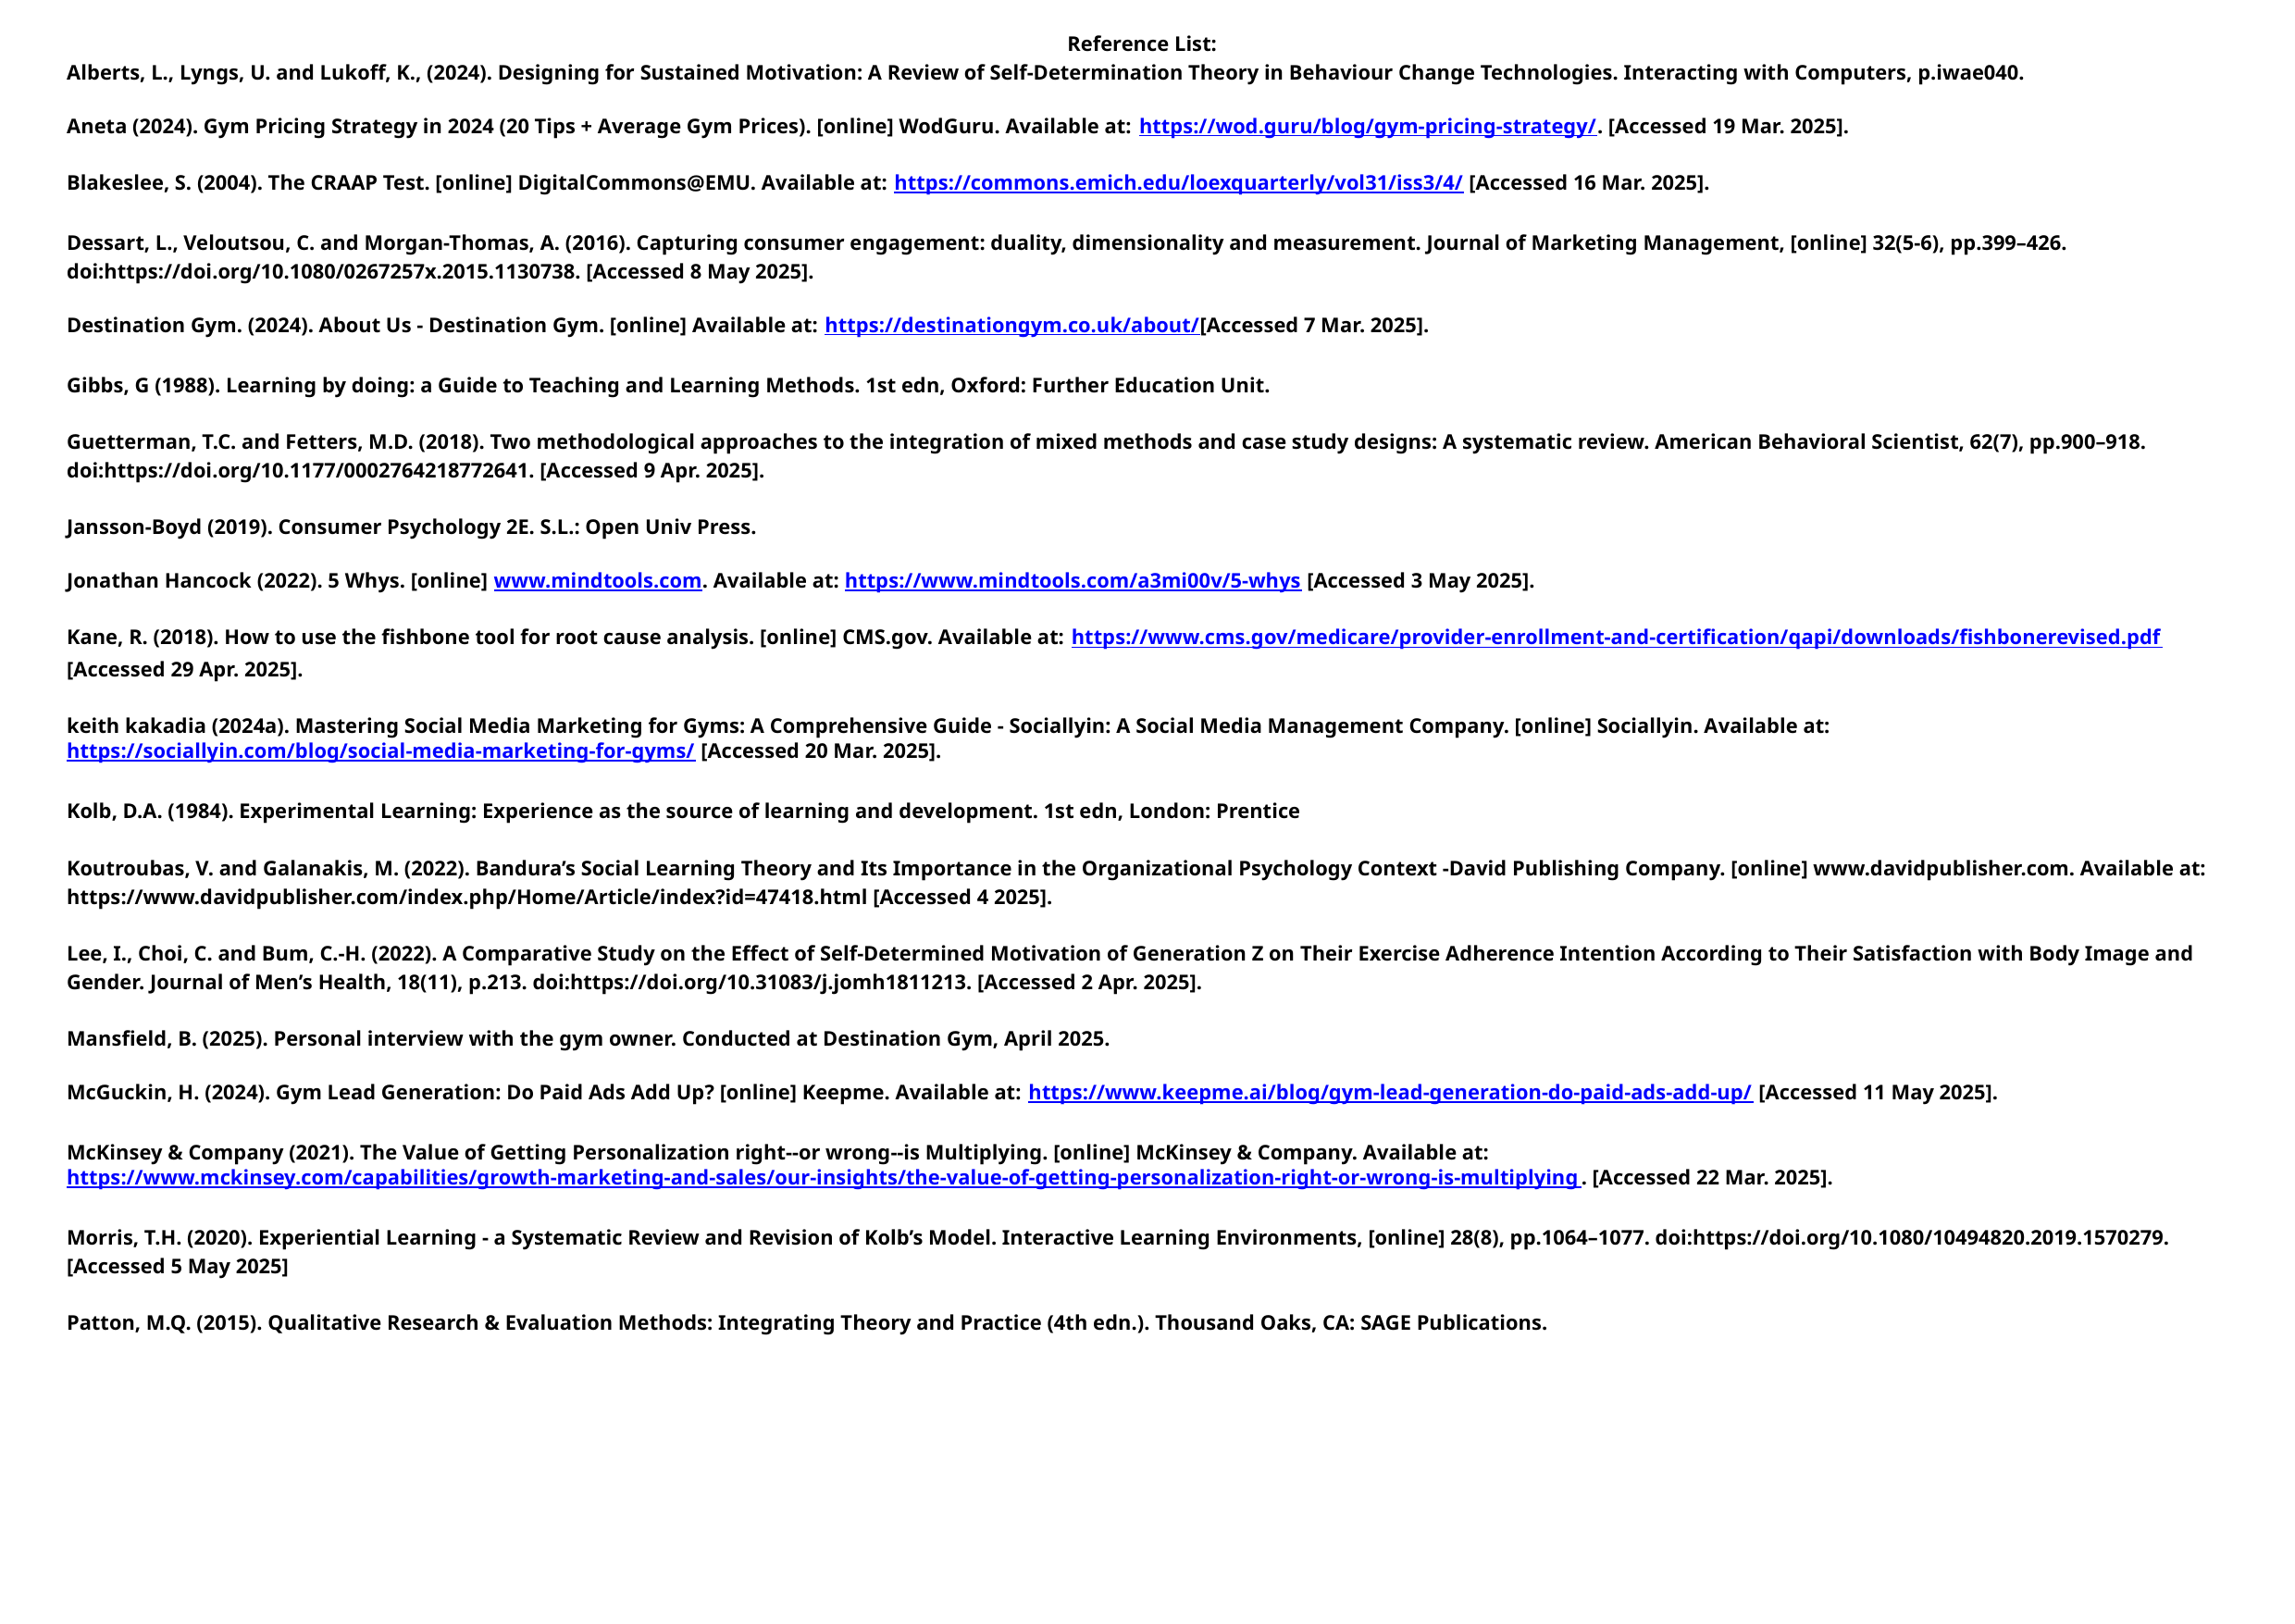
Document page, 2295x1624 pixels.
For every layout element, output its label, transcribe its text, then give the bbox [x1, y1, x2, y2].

text_box Reference List: Alberts, L., Lyngs, U. and Lukoff, K., (2024). Designing for Sustained Motivation: A Review of Self-Determination Theory in Behaviour Change Technologies. Interacting with Computers, p.iwae040. Aneta (2024). Gym Pricing Strategy in 2024 (20 Tips + Average Gym Prices). [online] WodGuru. Available at: https://wod.guru/blog/gym-pricing-strategy/. [Accessed 19 Mar. 2025]. Blakeslee, S. (2004). The CRAAP Test. [online] DigitalCommons@EMU. Available at: https://commons.emich.edu/loexquarterly/vol31/iss3/4/ [Accessed 16 Mar. 2025]. Dessart, L., Veloutsou, C. and Morgan-Thomas, A. (2016). Capturing consumer engagement: duality, dimensionality and measurement. Journal of Marketing Management, [online] 32(5-6), pp.399–426. doi:https://doi.org/10.1080/0267257x.2015.1130738. [Accessed 8 May 2025]. Destination Gym. (2024). About Us - Destination Gym. [online] Available at: https://destinationgym.co.uk/about/[Accessed 7 Mar. 2025]. Gibbs, G (1988). Learning by doing: a Guide to Teaching and Learning Methods. 1st edn, Oxford: Further Education Unit. Guetterman, T.C. and Fetters, M.D. (2018). Two methodological approaches to the integration of mixed methods and case study designs: A systematic review. American Behavioral Scientist, 62(7), pp.900–918. doi:https://doi.org/10.1177/0002764218772641. [Accessed 9 Apr. 2025]. Jansson-Boyd (2019). Consumer Psychology 2E. S.L.: Open Univ Press. Jonathan Hancock (2022). 5 Whys. [online] www.mindtools.com. Available at: https://www.mindtools.com/a3mi00v/5-whys [Accessed 3 May 2025]. Kane, R. (2018). How to use the fishbone tool for root cause analysis. [online] CMS.gov. Available at: https://www.cms.gov/medicare/provider-enrollment-and-certification/qapi/downloads/fishbonerevised.pdf [Accessed 29 Apr. 2025]. keith kakadia (2024a). Mastering Social Media Marketing for Gyms: A Comprehensive Guide - Sociallyin: A Social Media Management Company. [online] Sociallyin. Available at: https://sociallyin.com/blog/social-media-marketing-for-gyms/ [Accessed 20 Mar. 2025]. Kolb, D.A. (1984). Experimental Learning: Experience as the source of learning and development. 1st edn, London: Prentice Koutroubas, V. and Galanakis, M. (2022). Bandura’s Social Learning Theory and Its Importance in the Organizational Psychology Context -David Publishing Company. [online] www.davidpublisher.com. Available at: https://www.davidpublisher.com/index.php/Home/Article/index?id=47418.html [Accessed 4 2025]. Lee, I., Choi, C. and Bum, C.-H. (2022). A Comparative Study on the Effect of Self-Determined Motivation of Generation Z on Their Exercise Adherence Intention According to Their Satisfaction with Body Image and Gender. Journal of Men’s Health, 18(11), p.213. doi:https://doi.org/10.31083/j.jomh1811213. [Accessed 2 Apr. 2025]. Mansfield, B. (2025). Personal interview with the gym owner. Conducted at Destination Gym, April 2025. McGuckin, H. (2024). Gym Lead Generation: Do Paid Ads Add Up? [online] Keepme. Available at: https://www.keepme.ai/blog/gym-lead-generation-do-paid-ads-add-up/ [Accessed 11 May 2025]. McKinsey & Company (2021). The Value of Getting Personalization right--or wrong--is Multiplying. [online] McKinsey & Company. Available at: https://www.mckinsey.com/capabilities/growth-marketing-and-sales/our-insights/the-value-of-getting-personalization-right-or-wrong-is-multiplying. [Accessed 22 Mar. 2025]. Morris, T.H. (2020). Experiential Learning - a Systematic Review and Revision of Kolb’s Model. Interactive Learning Environments, [online] 28(8), pp.1064–1077. doi:https://doi.org/10.1080/10494820.2019.1570279. [Accessed 5 May 2025] Patton, M.Q. (2015). Qualitative Research & Evaluation Methods: Integrating Theory and Practice (4th edn.). Thousand Oaks, CA: SAGE Publications. [66, 27, 2229, 1591]
